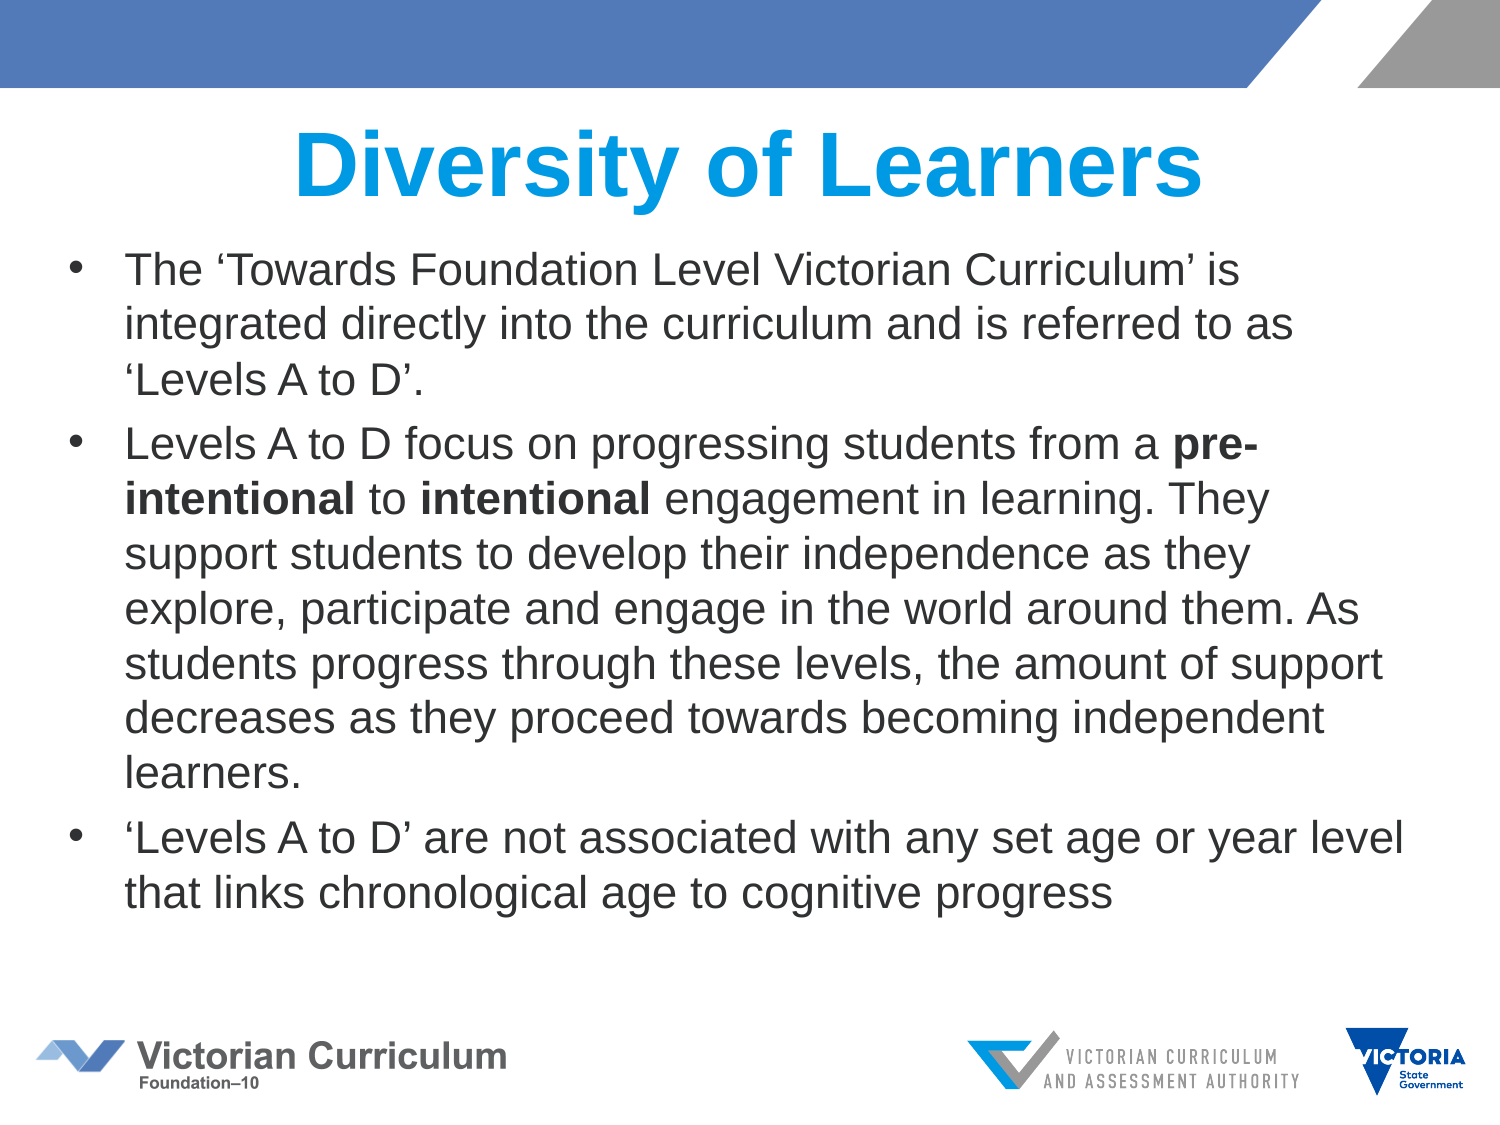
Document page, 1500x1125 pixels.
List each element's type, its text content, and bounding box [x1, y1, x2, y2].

picture [0, 0, 1500, 1125]
list The ‘Towards Foundation Level Victorian Curriculum’ is integrated directly into the curriculum and is referred to as ‘Levels A to D’. Levels A to D focus on progressing students from a pre-intentional to intentional engagement in learning. They support students to develop their independence as they explore, participate and engage in the world around them. As students progress through these levels, the amount of support decreases as they proceed towards becoming independent learners. ‘Levels A to D’ are not associated with any set age or year level that links chronological age to cognitive progress [53, 231, 1436, 929]
title Diversity of Learners [112, 66, 1388, 231]
